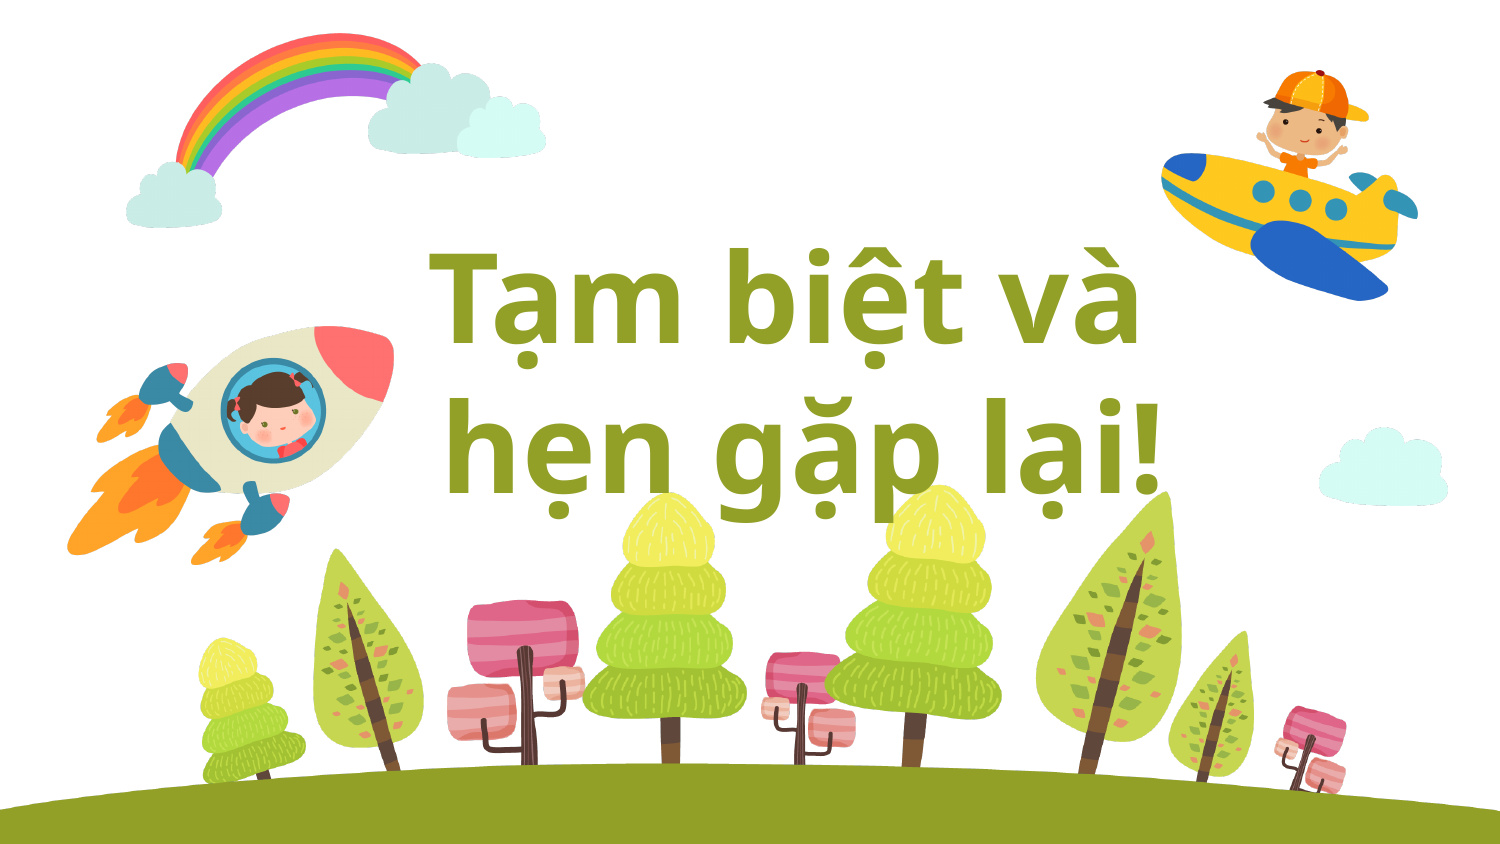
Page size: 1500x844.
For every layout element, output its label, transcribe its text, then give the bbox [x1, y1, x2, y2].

picture [1161, 69, 1418, 301]
picture [0, 326, 1500, 844]
text_box Tạm biệt và hẹn gặp lại! [413, 211, 1194, 483]
picture [126, 33, 546, 228]
